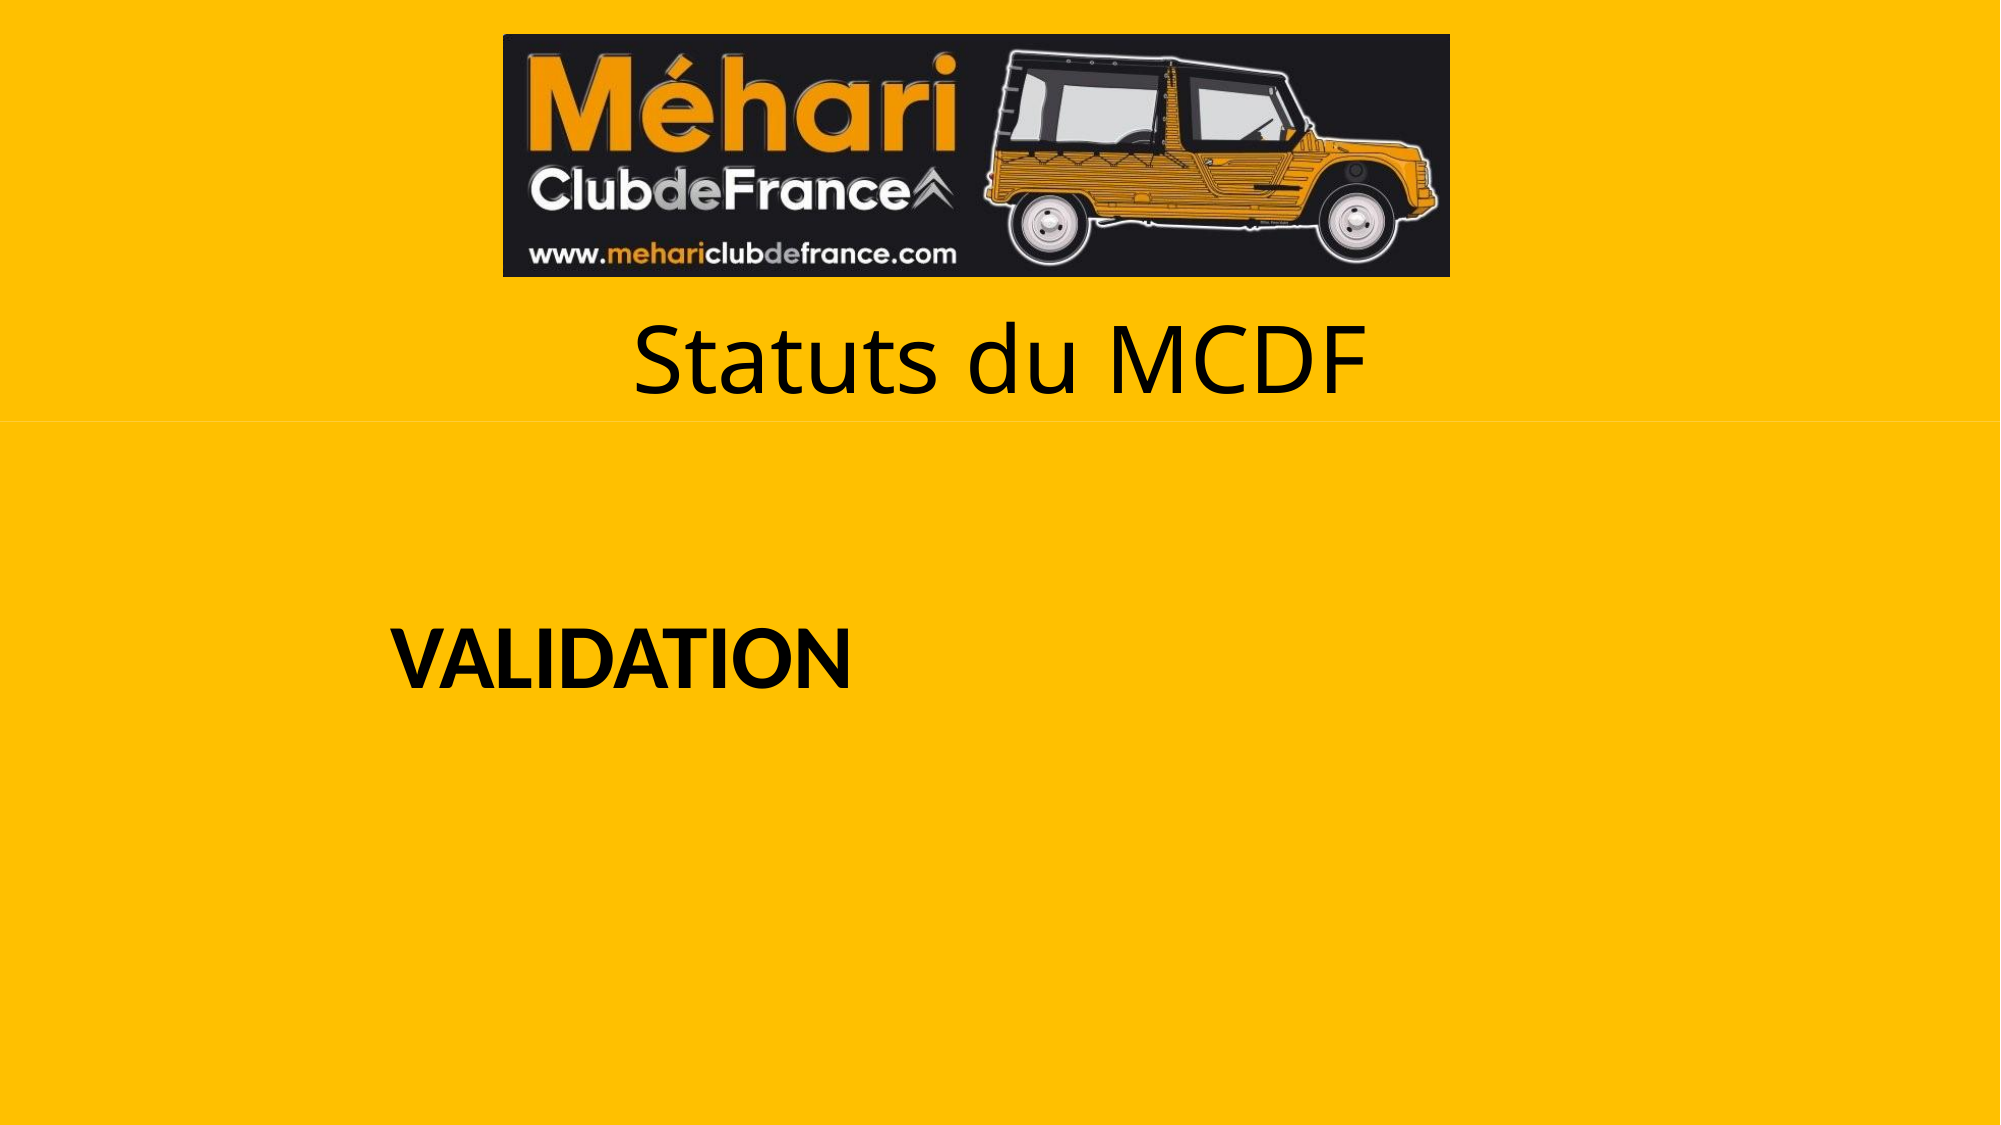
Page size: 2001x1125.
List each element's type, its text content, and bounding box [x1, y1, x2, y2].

picture [502, 34, 1450, 277]
subtitle Validation [0, 421, 2000, 1125]
title Statuts du MCDF [0, 0, 2000, 421]
